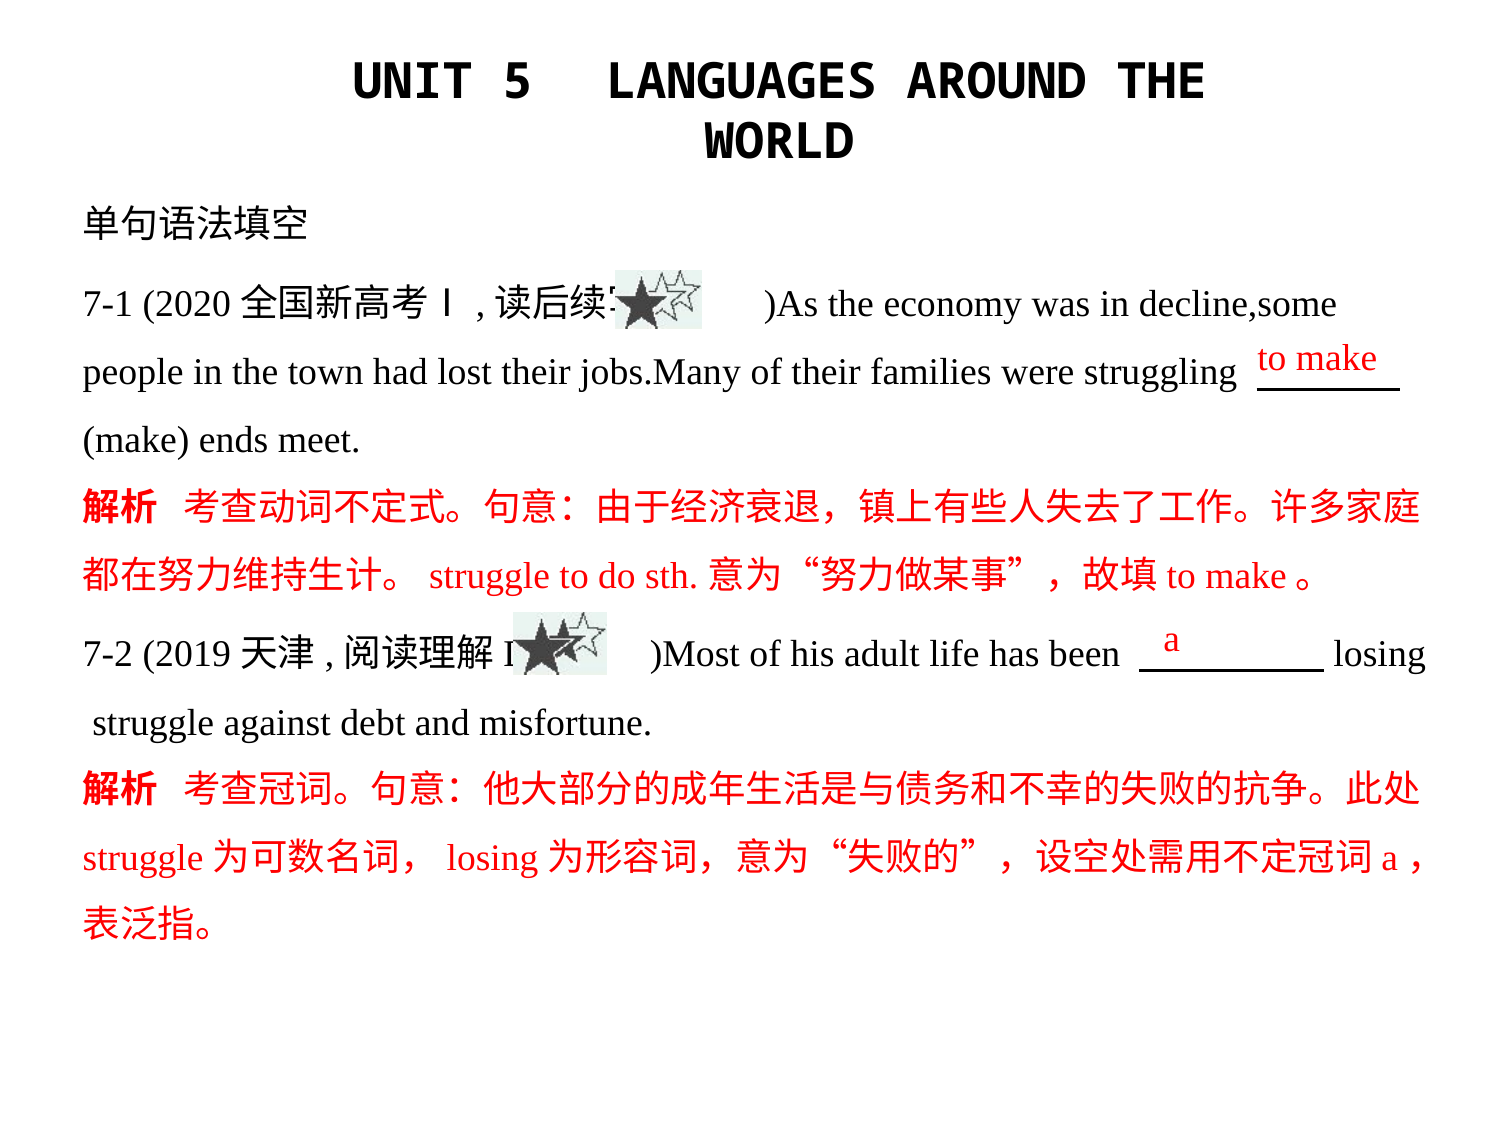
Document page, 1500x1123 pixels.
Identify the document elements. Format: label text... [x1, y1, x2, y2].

text_box 单句语法填空 7-1 (2020全国新高考Ⅰ,读后续写, )As the economy was in decline,some people in the town had lost their jobs.Many of their families were struggling (make) ends meet. 解析 考查动词不定式。句意：由于经济衰退，镇上有些人失去了工作。许多家庭都在努力维持生计。struggle to do sth.意为“努力做某事”，故填to make。 7-2 (2019天津,阅读理解D, )Most of his adult life has been losing struggle against debt and misfortune. 解析 考查冠词。句意：他大部分的成年生活是与债务和不幸的失败的抗争。此处struggle为可数名词，losing为形容词，意为“失败的”，设空处需用不定冠词a，表泛指。 [82, 177, 1447, 946]
picture [615, 270, 703, 329]
picture [512, 611, 607, 676]
text_box a [1148, 584, 1195, 667]
text_box to make [1242, 303, 1393, 386]
